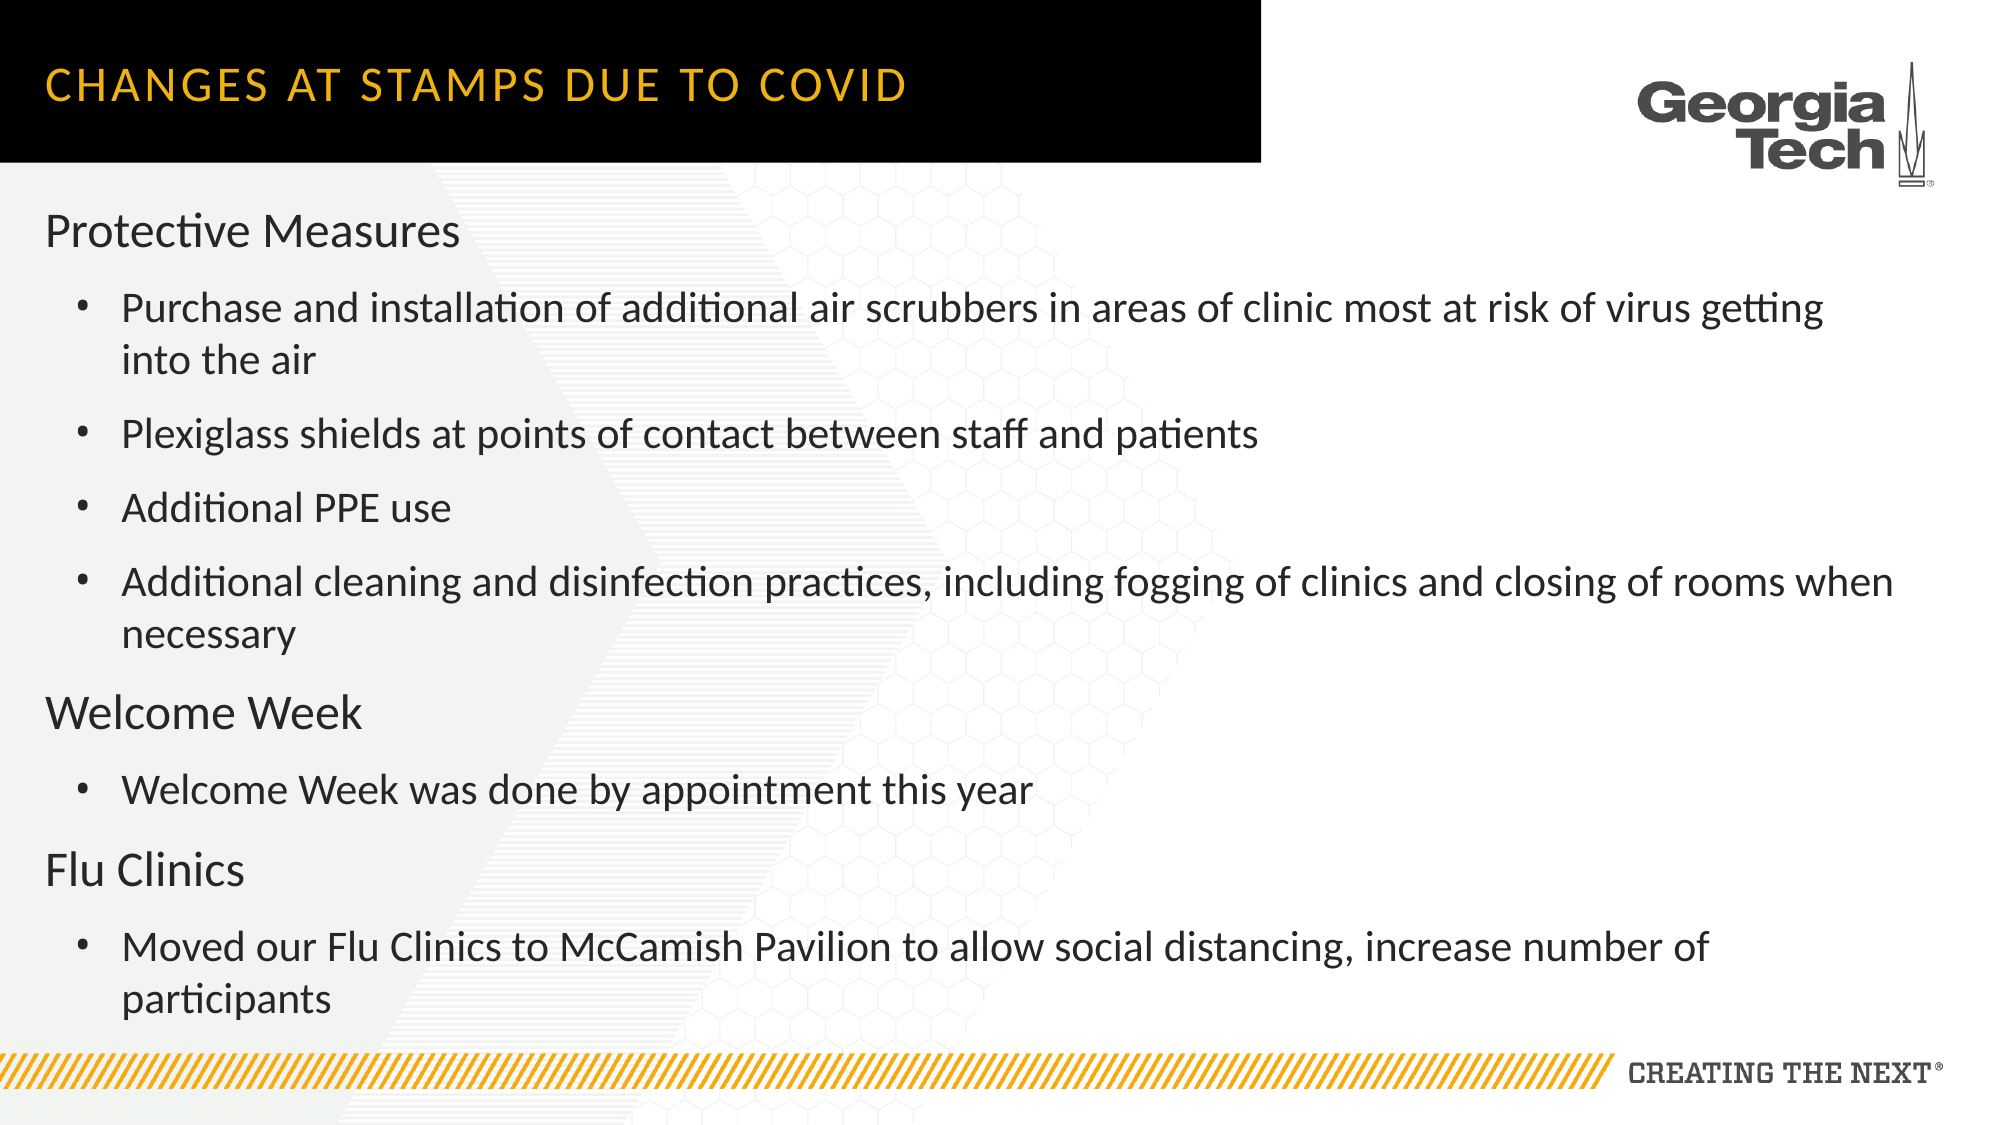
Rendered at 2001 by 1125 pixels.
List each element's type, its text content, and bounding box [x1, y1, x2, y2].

title Changes at stamps due to covid [0, 0, 1262, 163]
list Protective Measures Purchase and installation of additional air scrubbers in areas of clinic most at risk of virus getting into the air Plexiglass shields at points of contact between staff and patients Additional PPE use Additional cleaning and disinfection practices, including fogging of clinics and closing of rooms when necessary Welcome Week Welcome Week was done by appointment this year Flu Clinics Moved our Flu Clinics to McCamish Pavilion to allow social distancing, increase number of participants [0, 189, 1941, 969]
picture [0, 0, 2001, 1125]
